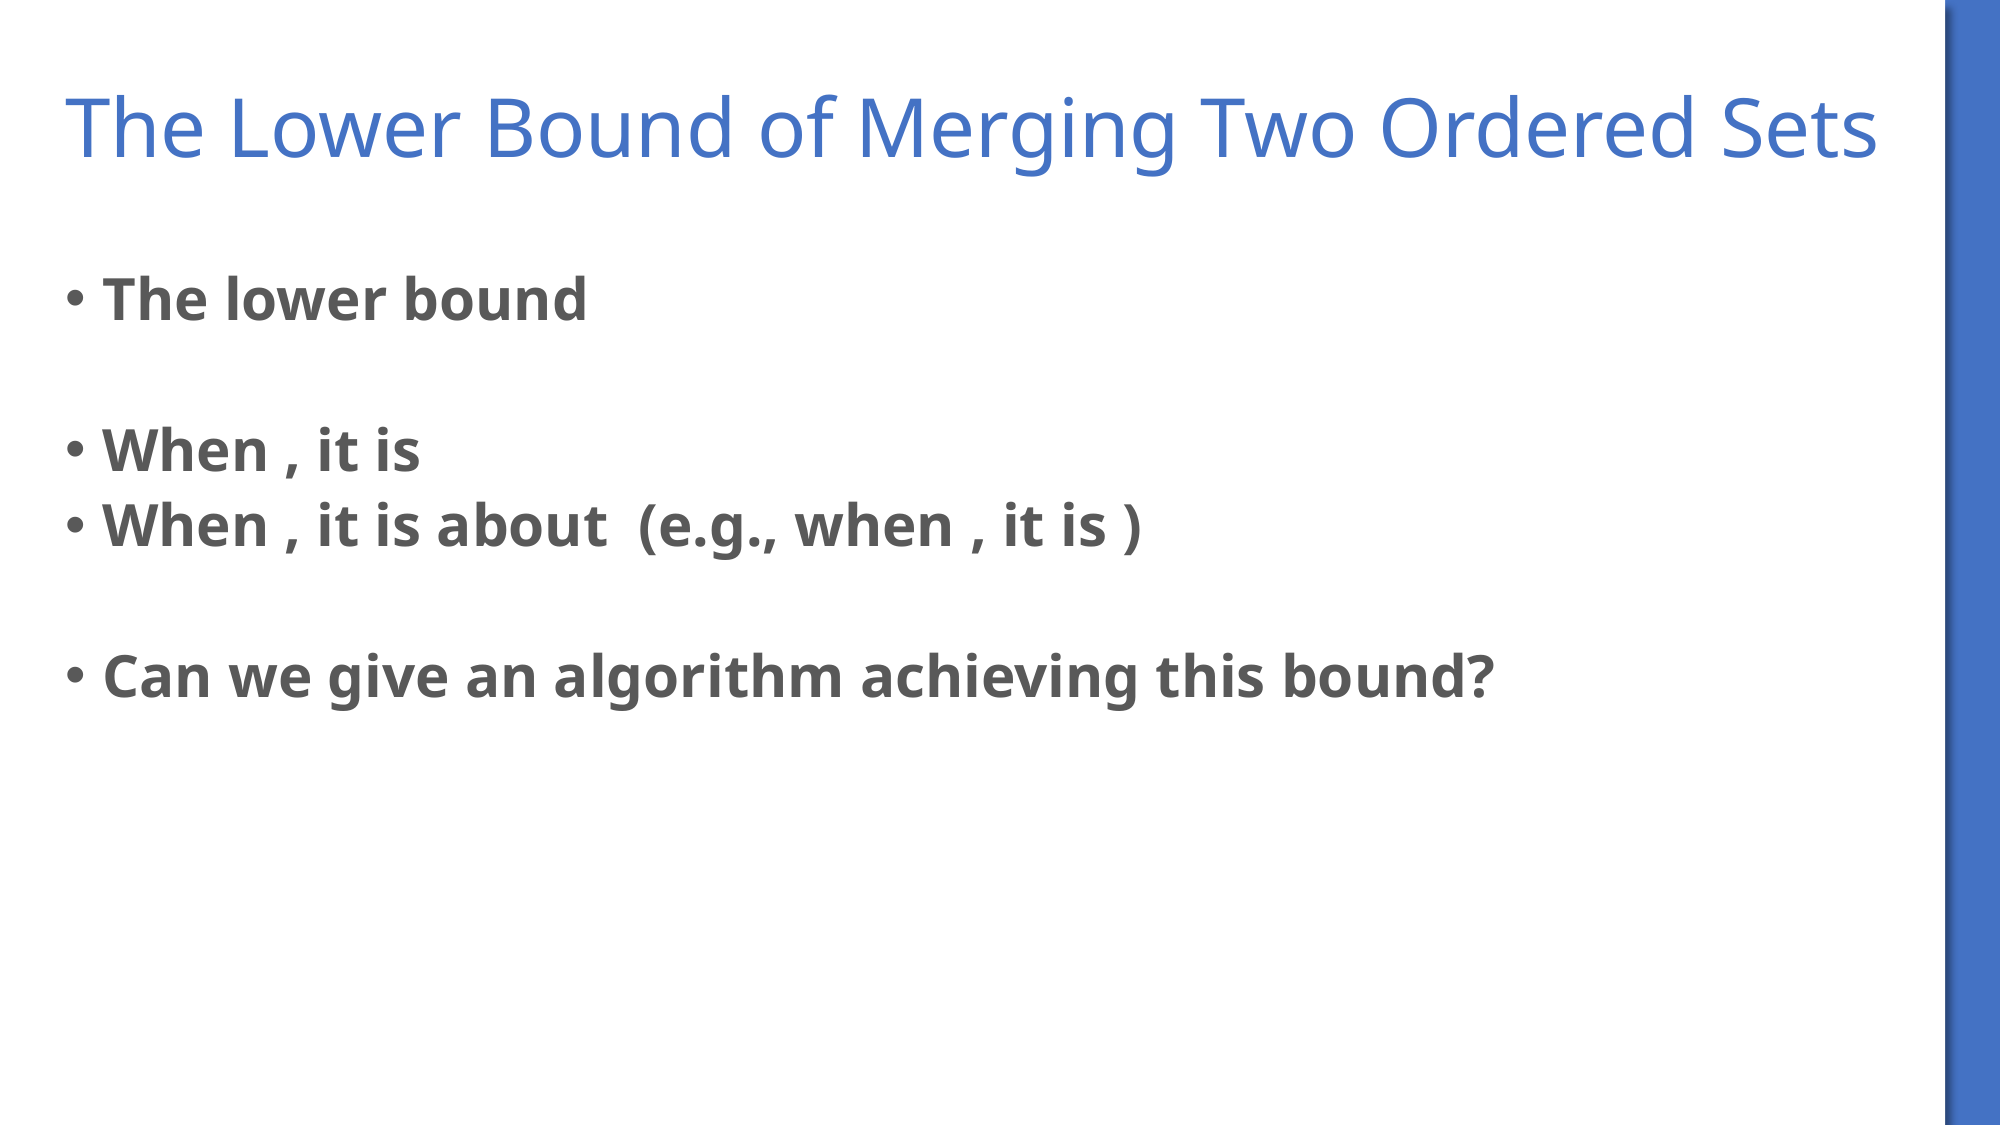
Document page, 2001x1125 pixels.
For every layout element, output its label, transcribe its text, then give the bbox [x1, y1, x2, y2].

title The Lower Bound of Merging Two Ordered Sets [50, 75, 1900, 188]
